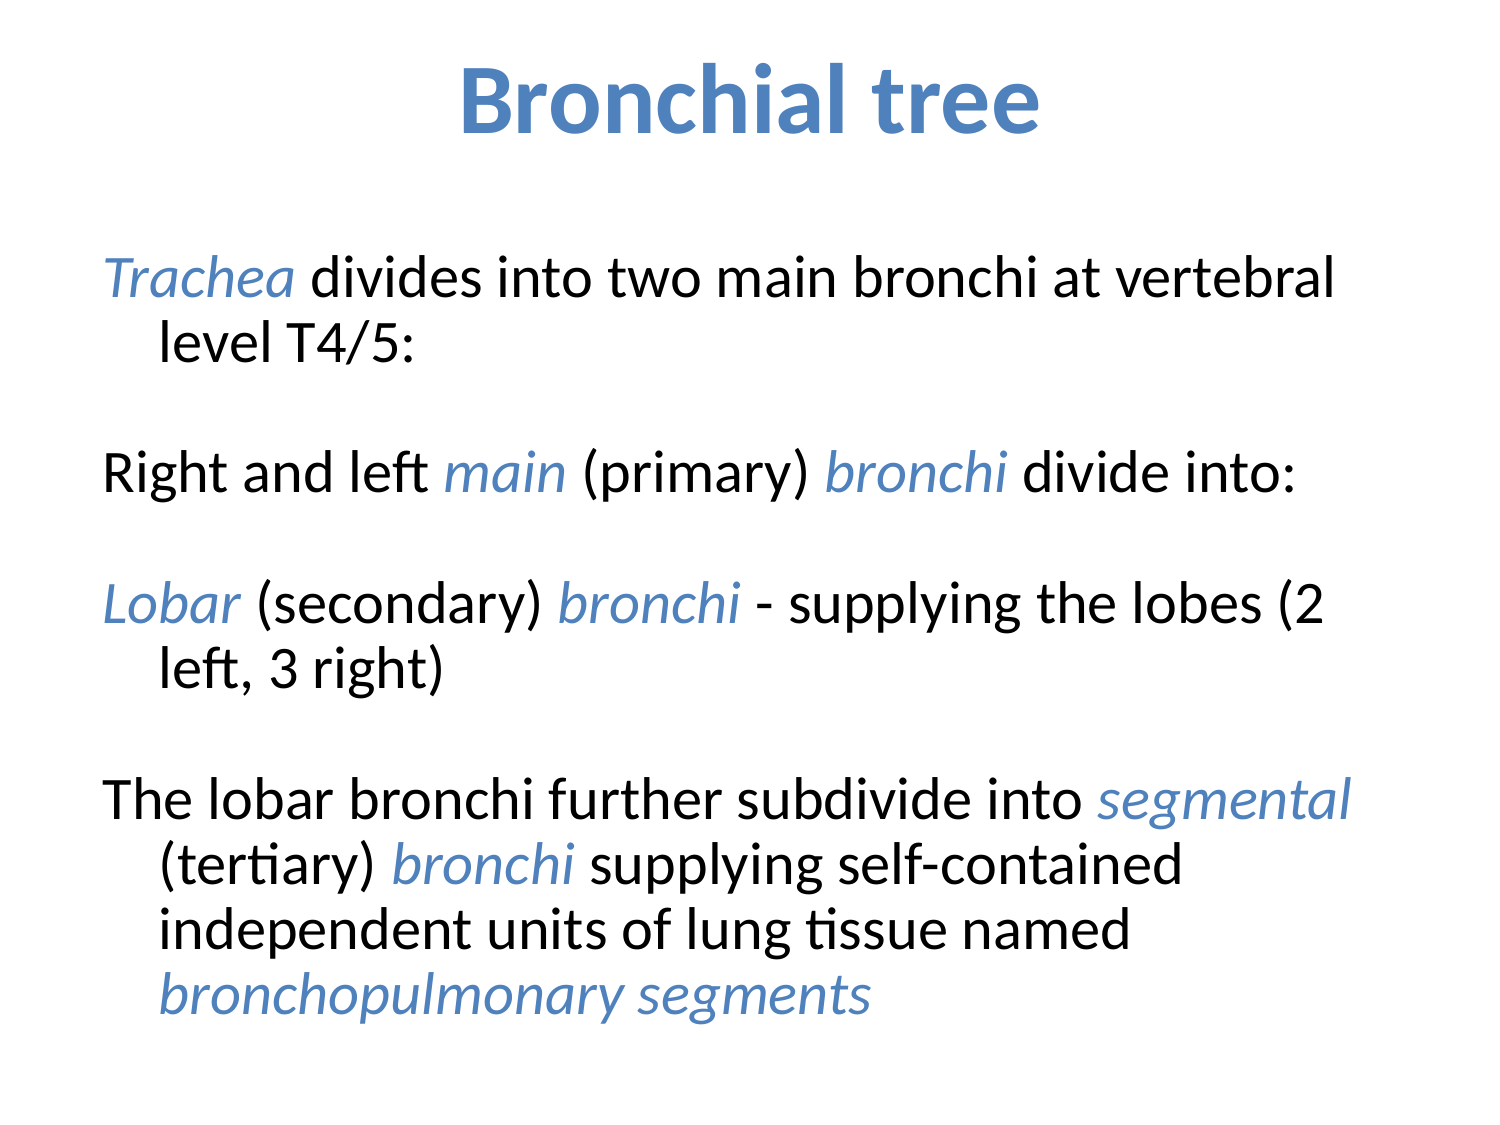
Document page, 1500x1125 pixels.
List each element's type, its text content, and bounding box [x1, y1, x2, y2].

title Bronchial tree [112, 0, 1388, 188]
list Trachea divides into two main bronchi at vertebral level T4/5: Right and left main (primary) bronchi divide into: Lobar (secondary) bronchi - supplying the lobes (2 left, 3 right) The lobar bronchi further subdivide into segmental (tertiary) bronchi supplying self-contained independent units of lung tissue named bronchopulmonary segments [87, 237, 1425, 1038]
